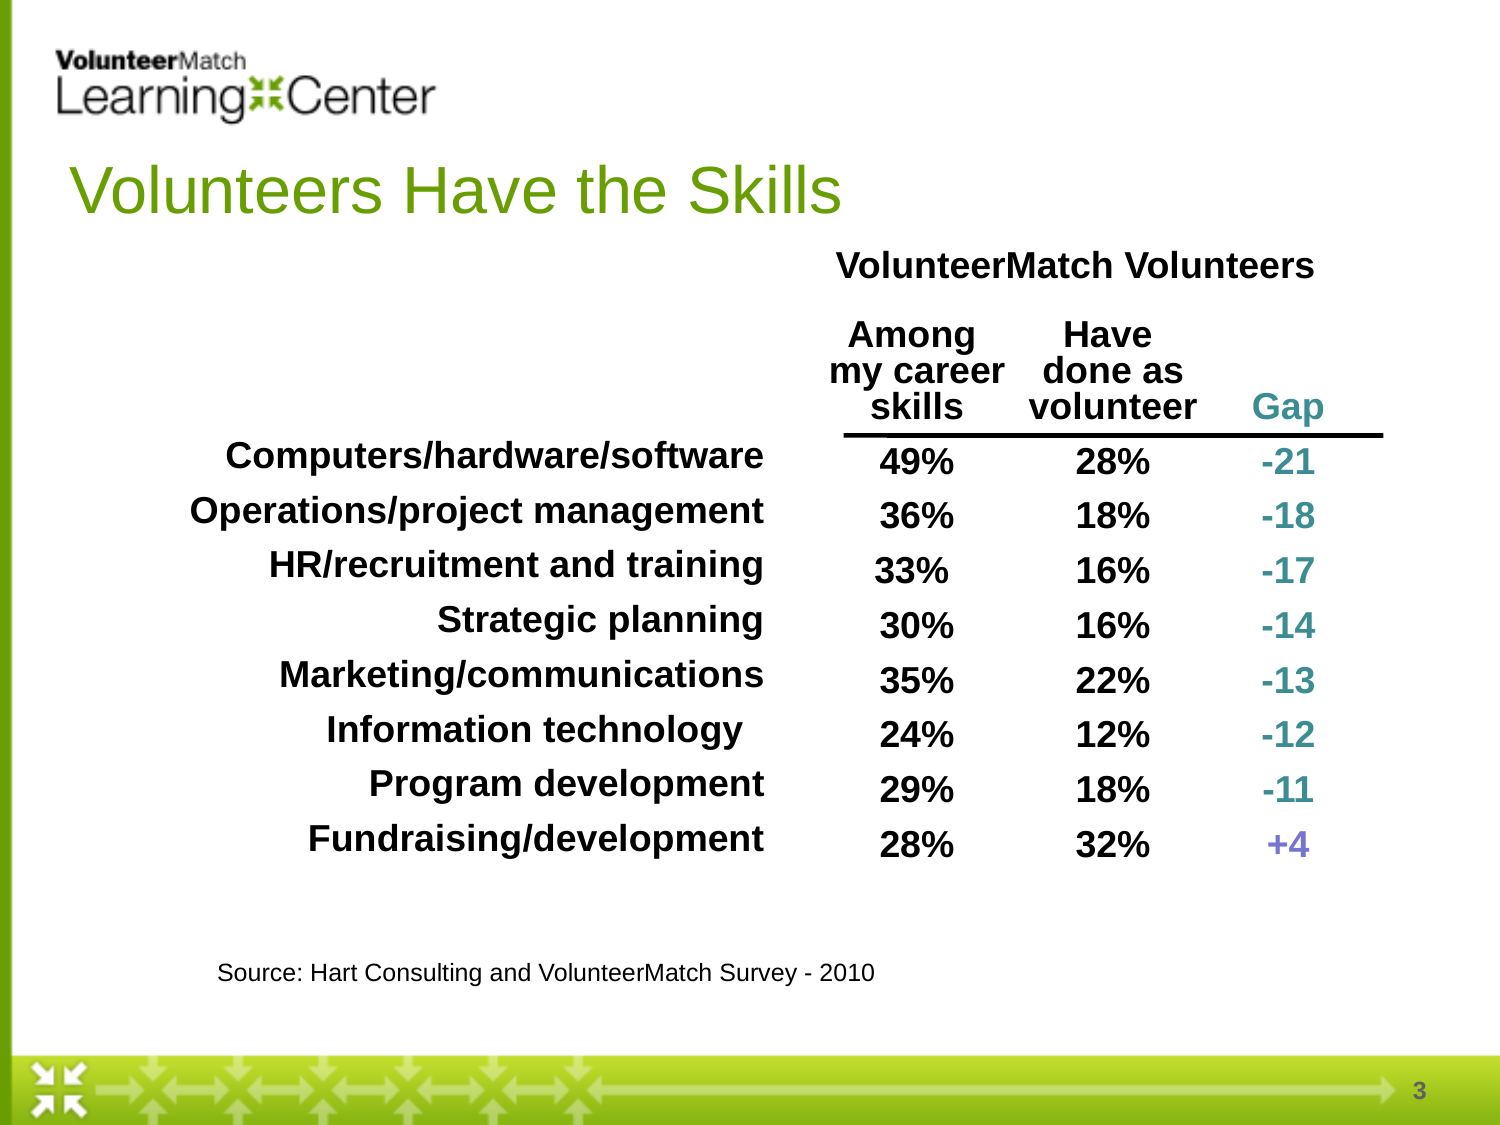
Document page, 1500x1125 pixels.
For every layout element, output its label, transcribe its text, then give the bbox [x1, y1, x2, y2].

picture [0, 0, 1500, 1125]
text_box Have done as volunteer 28% 18% 16% 16% 22% 12% 18% 32% [1007, 311, 1195, 435]
text_box Among my career skills 49% 36% 33% 30% 35% 24% 29% 28% [802, 311, 1007, 873]
slide_number 3 [1397, 1066, 1495, 1125]
text_box VolunteerMatch Volunteers [734, 241, 1417, 293]
text_box Computers/hardware/software Operations/project management HR/recruitment and training Strategic planning Marketing/communications Information technology Program development Fundraising/development [116, 432, 780, 867]
title Volunteers Have the Skills [54, 139, 1034, 259]
text_box Have done as volunteer 28% 18% 16% 16% 22% 12% 18% 32% [1007, 436, 1195, 873]
text_box Gap -21 -18 -17 -14 -13 -12 -11 +4 [1195, 311, 1382, 873]
text_box Source: Hart Consulting and VolunteerMatch Survey - 2010 [202, 948, 892, 994]
